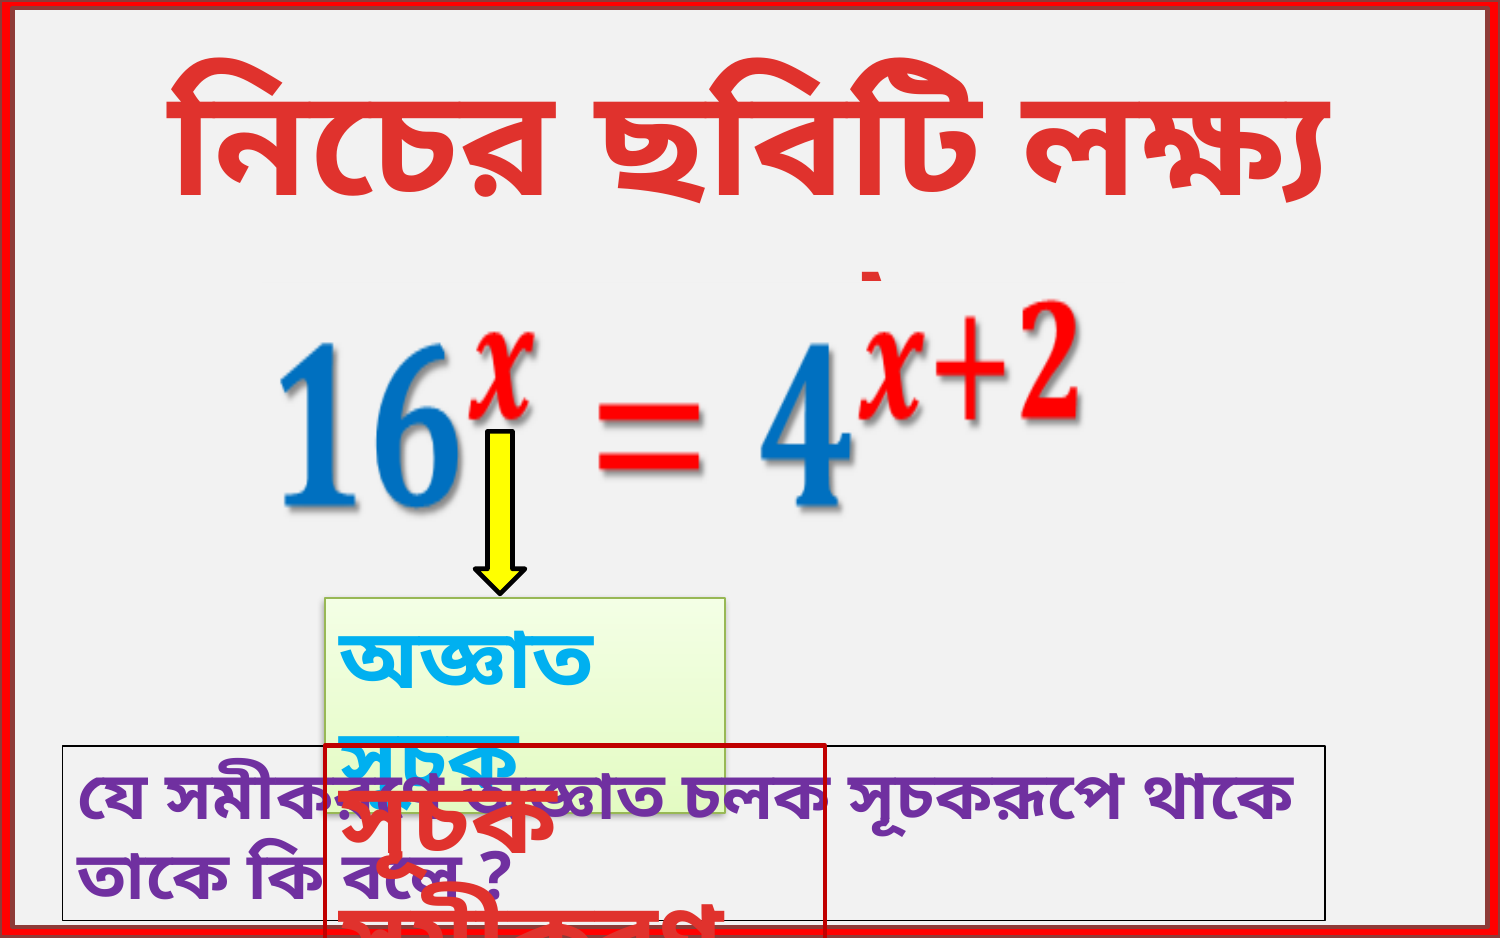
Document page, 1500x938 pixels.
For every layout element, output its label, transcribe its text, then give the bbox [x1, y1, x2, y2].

text_box যে সমীকরণে অজ্ঞাত চলক সূচকরূপে থাকে তাকে কি বলে ? [825, 745, 1325, 921]
title নিচের ছবিটি লক্ষ্য করো [75, 37, 1425, 219]
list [262, 281, 1126, 557]
text_box যে সমীকরণে অজ্ঞাত চলক সূচকরূপে থাকে তাকে কি বলে ? [62, 745, 324, 921]
text_box সূচক সমীকরণ [324, 745, 825, 938]
text_box [473, 566, 527, 596]
text_box অজ্ঞাত সূচক [324, 597, 726, 745]
